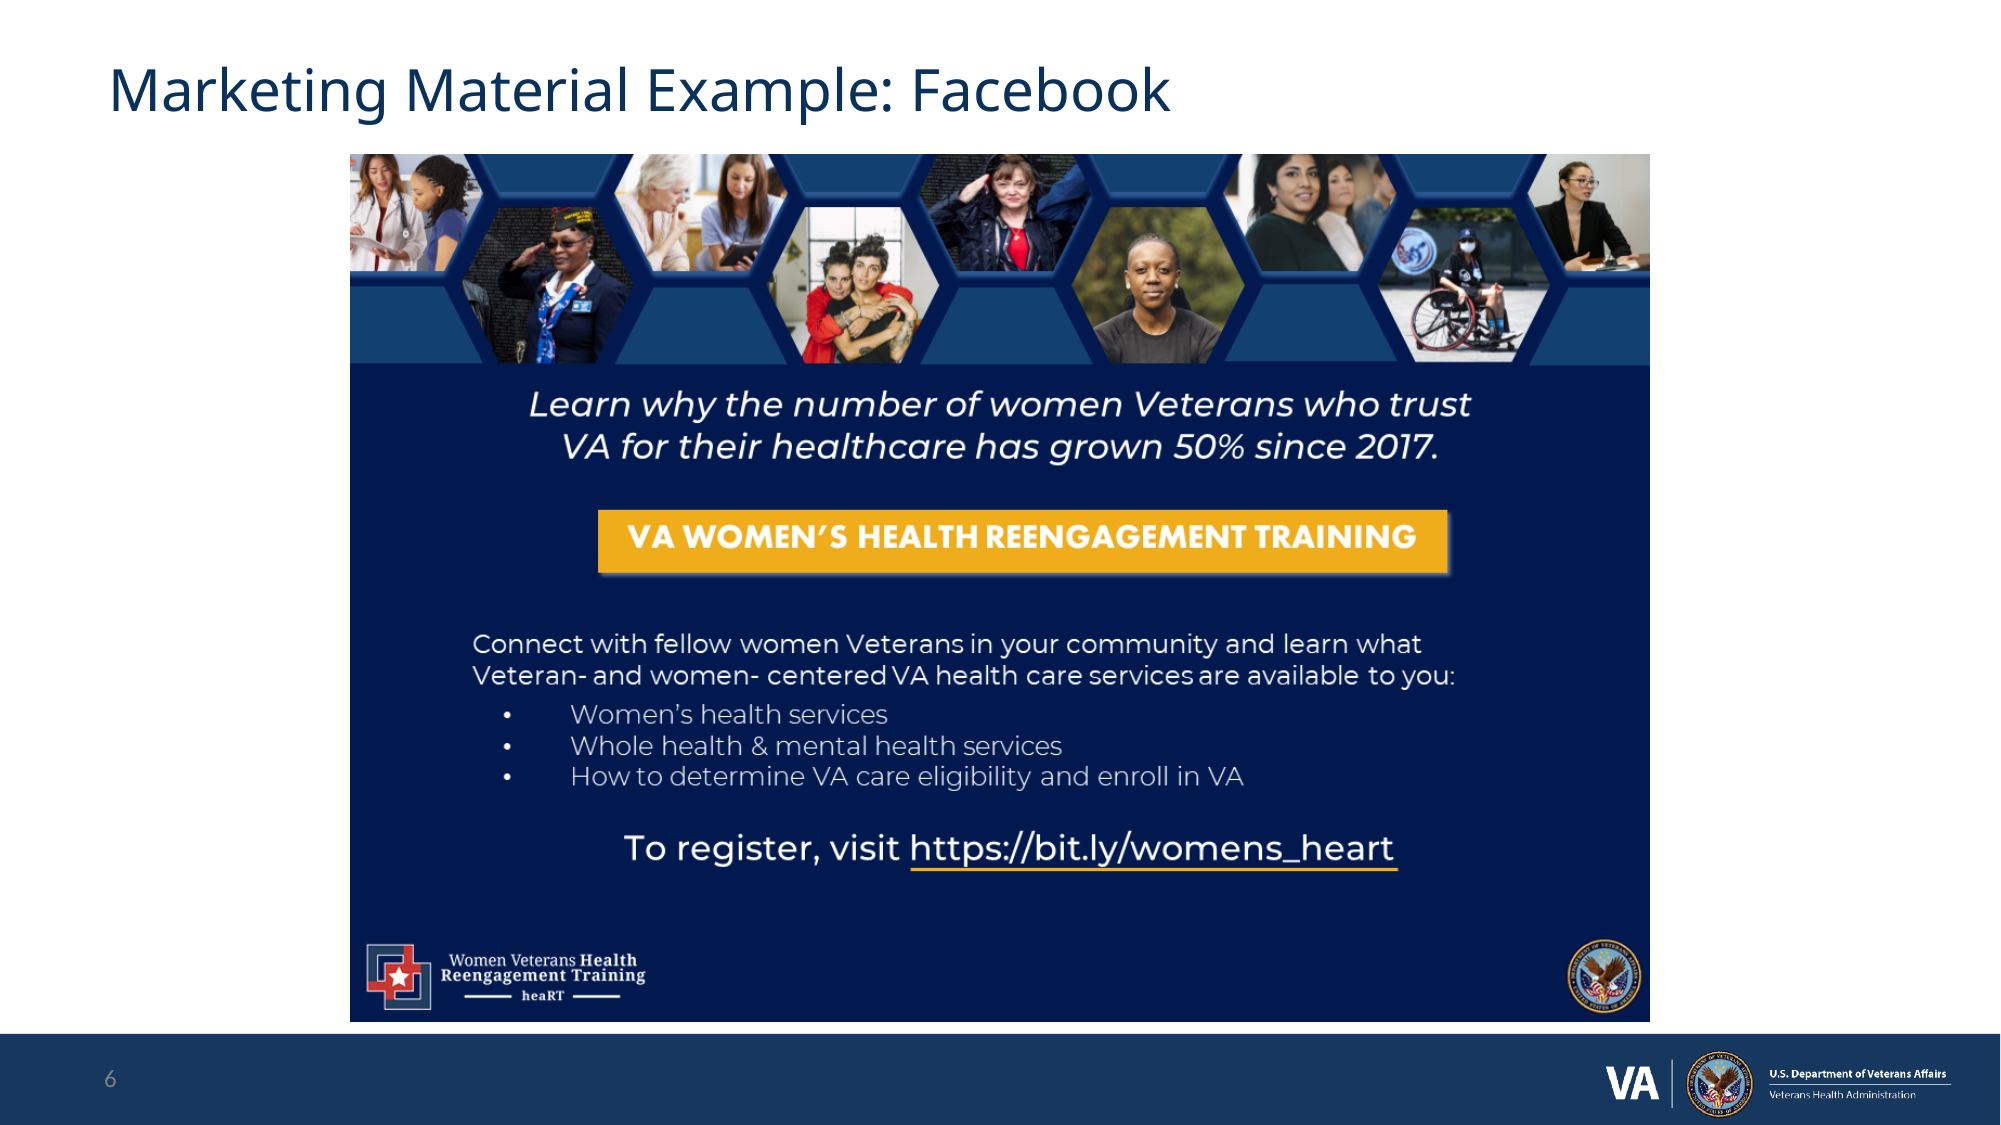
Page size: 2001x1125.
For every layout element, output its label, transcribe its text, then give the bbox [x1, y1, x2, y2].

title Marketing Material Example: Facebook [108, 52, 1892, 124]
picture [1584, 1021, 1975, 1125]
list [349, 154, 1651, 1022]
